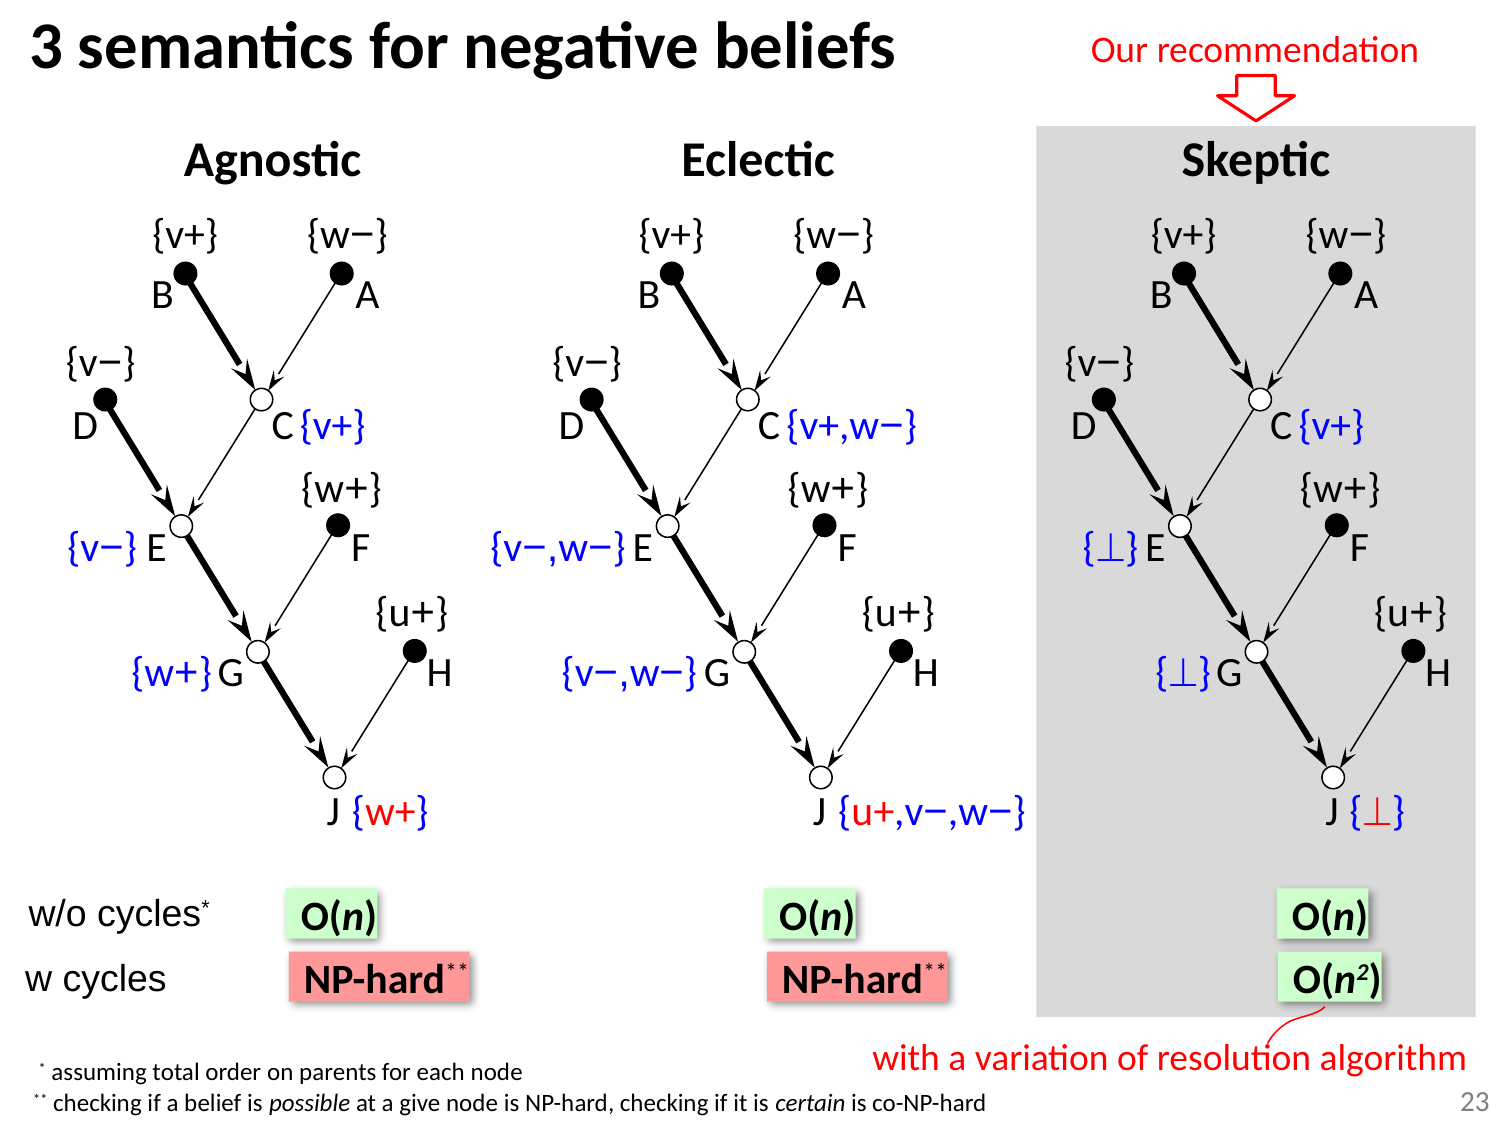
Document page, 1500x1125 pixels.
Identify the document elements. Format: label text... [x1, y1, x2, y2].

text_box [871, 999, 1489, 1082]
title 3 semantics for negative beliefs [28, 1, 911, 84]
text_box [1088, 23, 1423, 122]
text_box Agnostic [183, 126, 362, 187]
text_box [1155, 459, 1453, 838]
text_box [65, 333, 454, 838]
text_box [150, 205, 389, 452]
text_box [23, 951, 1384, 1003]
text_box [636, 205, 919, 452]
text_box Eclectic [681, 126, 836, 187]
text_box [23, 888, 1370, 940]
text_box * assuming total order on parents for each node [32, 1055, 524, 1086]
text_box ** checking if a belief is possible at a give node is NP-hard, checking if it is certain is co-NP-hard [33, 1086, 987, 1117]
text_box [1036, 126, 1476, 998]
slide_number 23 [1454, 1090, 1490, 1118]
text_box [489, 333, 1028, 838]
text_box Skeptic [1181, 130, 1331, 187]
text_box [1063, 205, 1388, 574]
